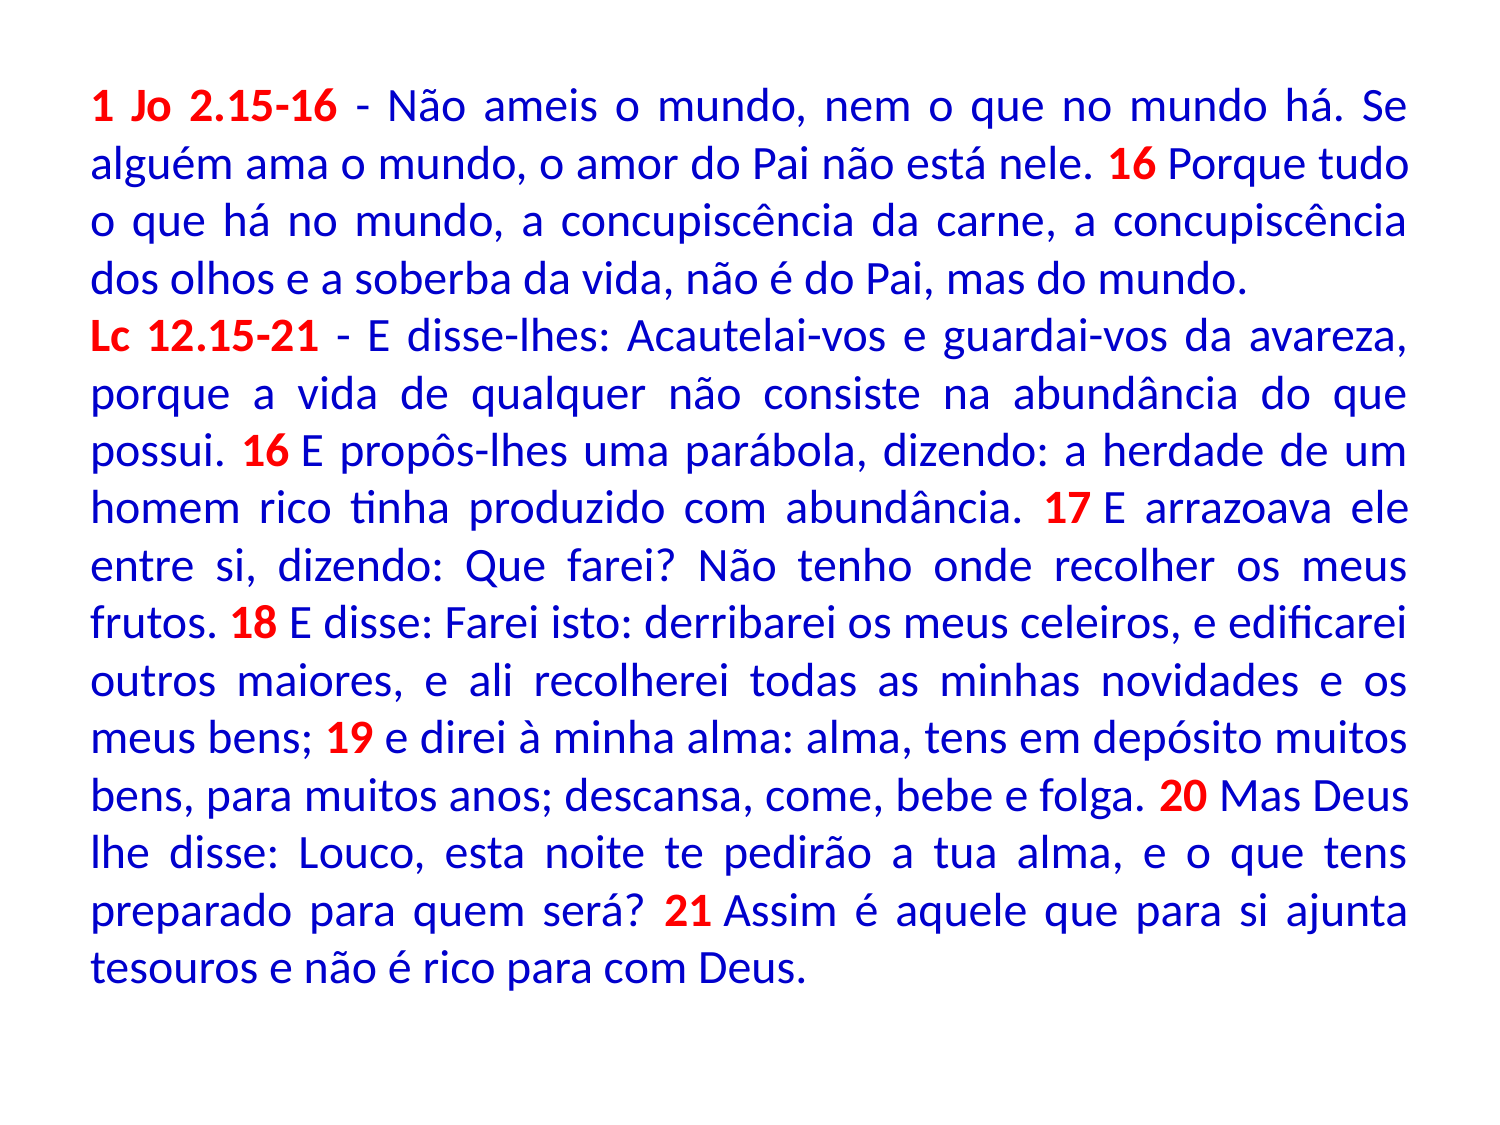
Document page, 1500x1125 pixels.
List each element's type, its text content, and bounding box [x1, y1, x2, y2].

list 1 Jo 2.15-16 - Não ameis o mundo, nem o que no mundo há. Se alguém ama o mundo, o amor do Pai não está nele. 16 Porque tudo o que há no mundo, a concupiscência da carne, a concupiscência dos olhos e a soberba da vida, não é do Pai, mas do mundo. Lc 12.15-21 - E disse-lhes: Acautelai-vos e guardai-vos da avareza, porque a vida de qualquer não consiste na abundância do que possui. 16 E propôs-lhes uma parábola, dizendo: a herdade de um homem rico tinha produzido com abundância. 17 E arrazoava ele entre si, dizendo: Que farei? Não tenho onde recolher os meus frutos. 18 E disse: Farei isto: derribarei os meus celeiros, e edificarei outros maiores, e ali recolherei todas as minhas novidades e os meus bens; 19 e direi à minha alma: alma, tens em depósito muitos bens, para muitos anos; descansa, come, bebe e folga. 20 Mas Deus lhe disse: Louco, esta noite te pedirão a tua alma, e o que tens preparado para quem será? 21 Assim é aquele que para si ajunta tesouros e não é rico para com Deus. [75, 66, 1425, 1005]
